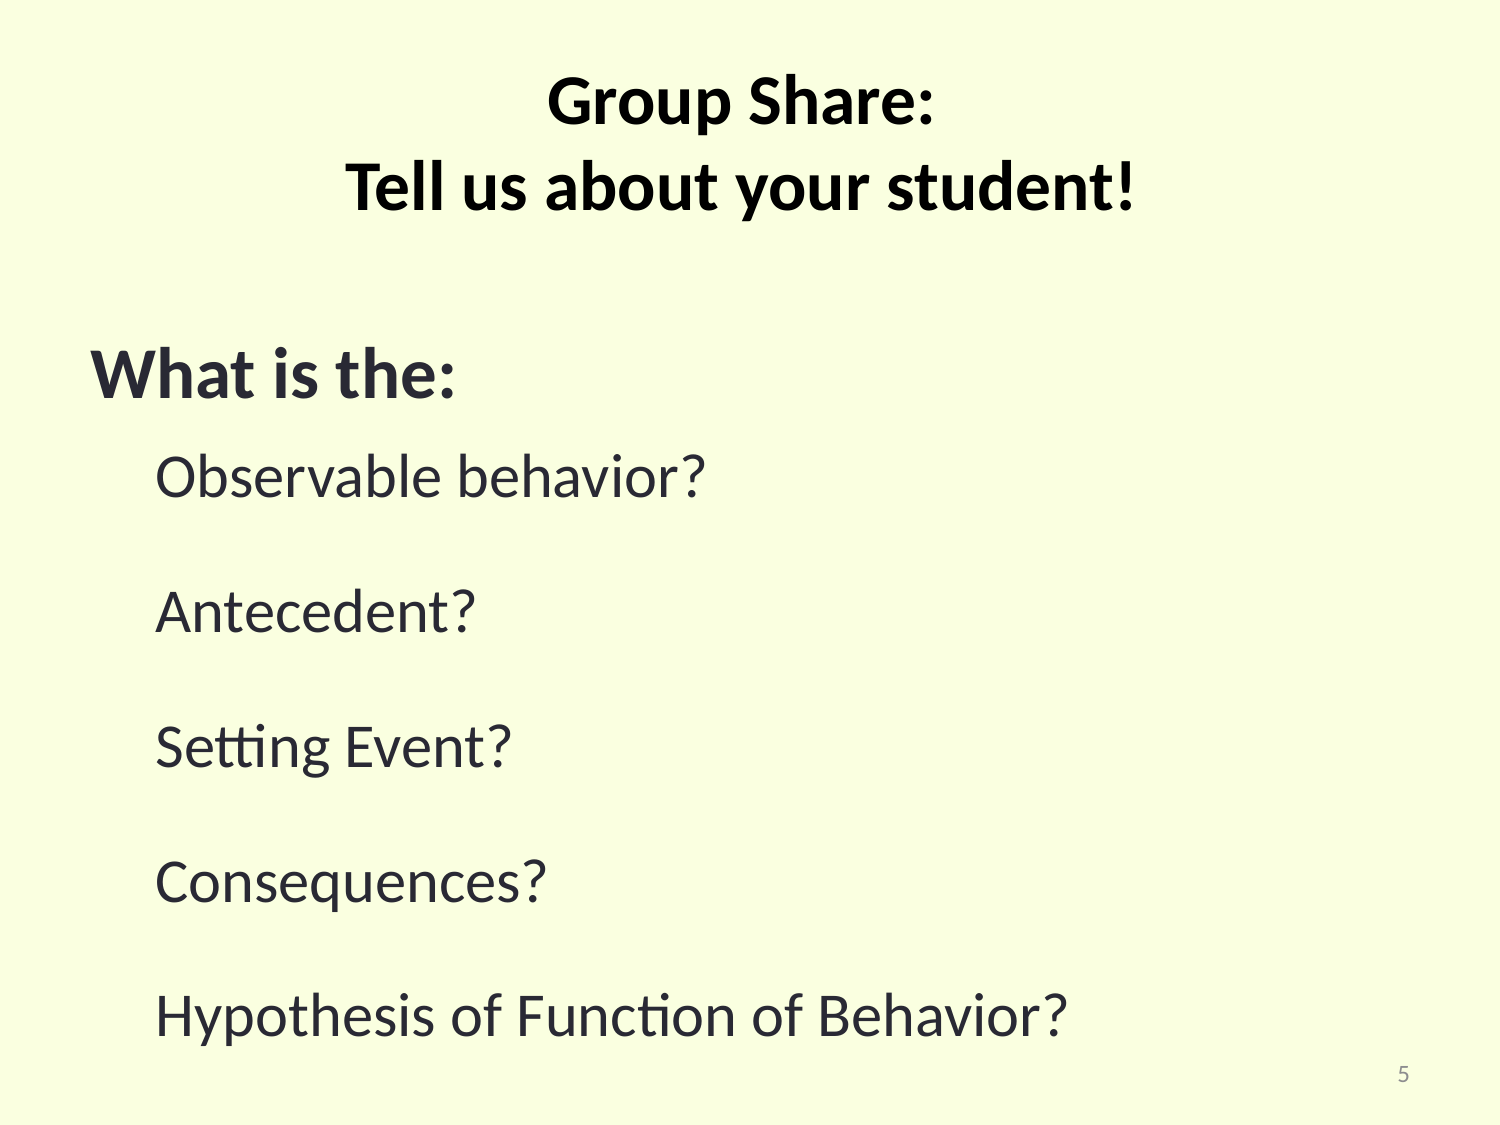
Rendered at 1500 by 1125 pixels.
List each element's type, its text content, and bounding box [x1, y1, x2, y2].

title Group Share: Tell us about your student! [75, 45, 1425, 233]
slide_number 5 [1074, 1042, 1425, 1103]
list What is the: Observable behavior? Antecedent? Setting Event? Consequences? Hypothesis of Function of Behavior? [75, 327, 1425, 1100]
